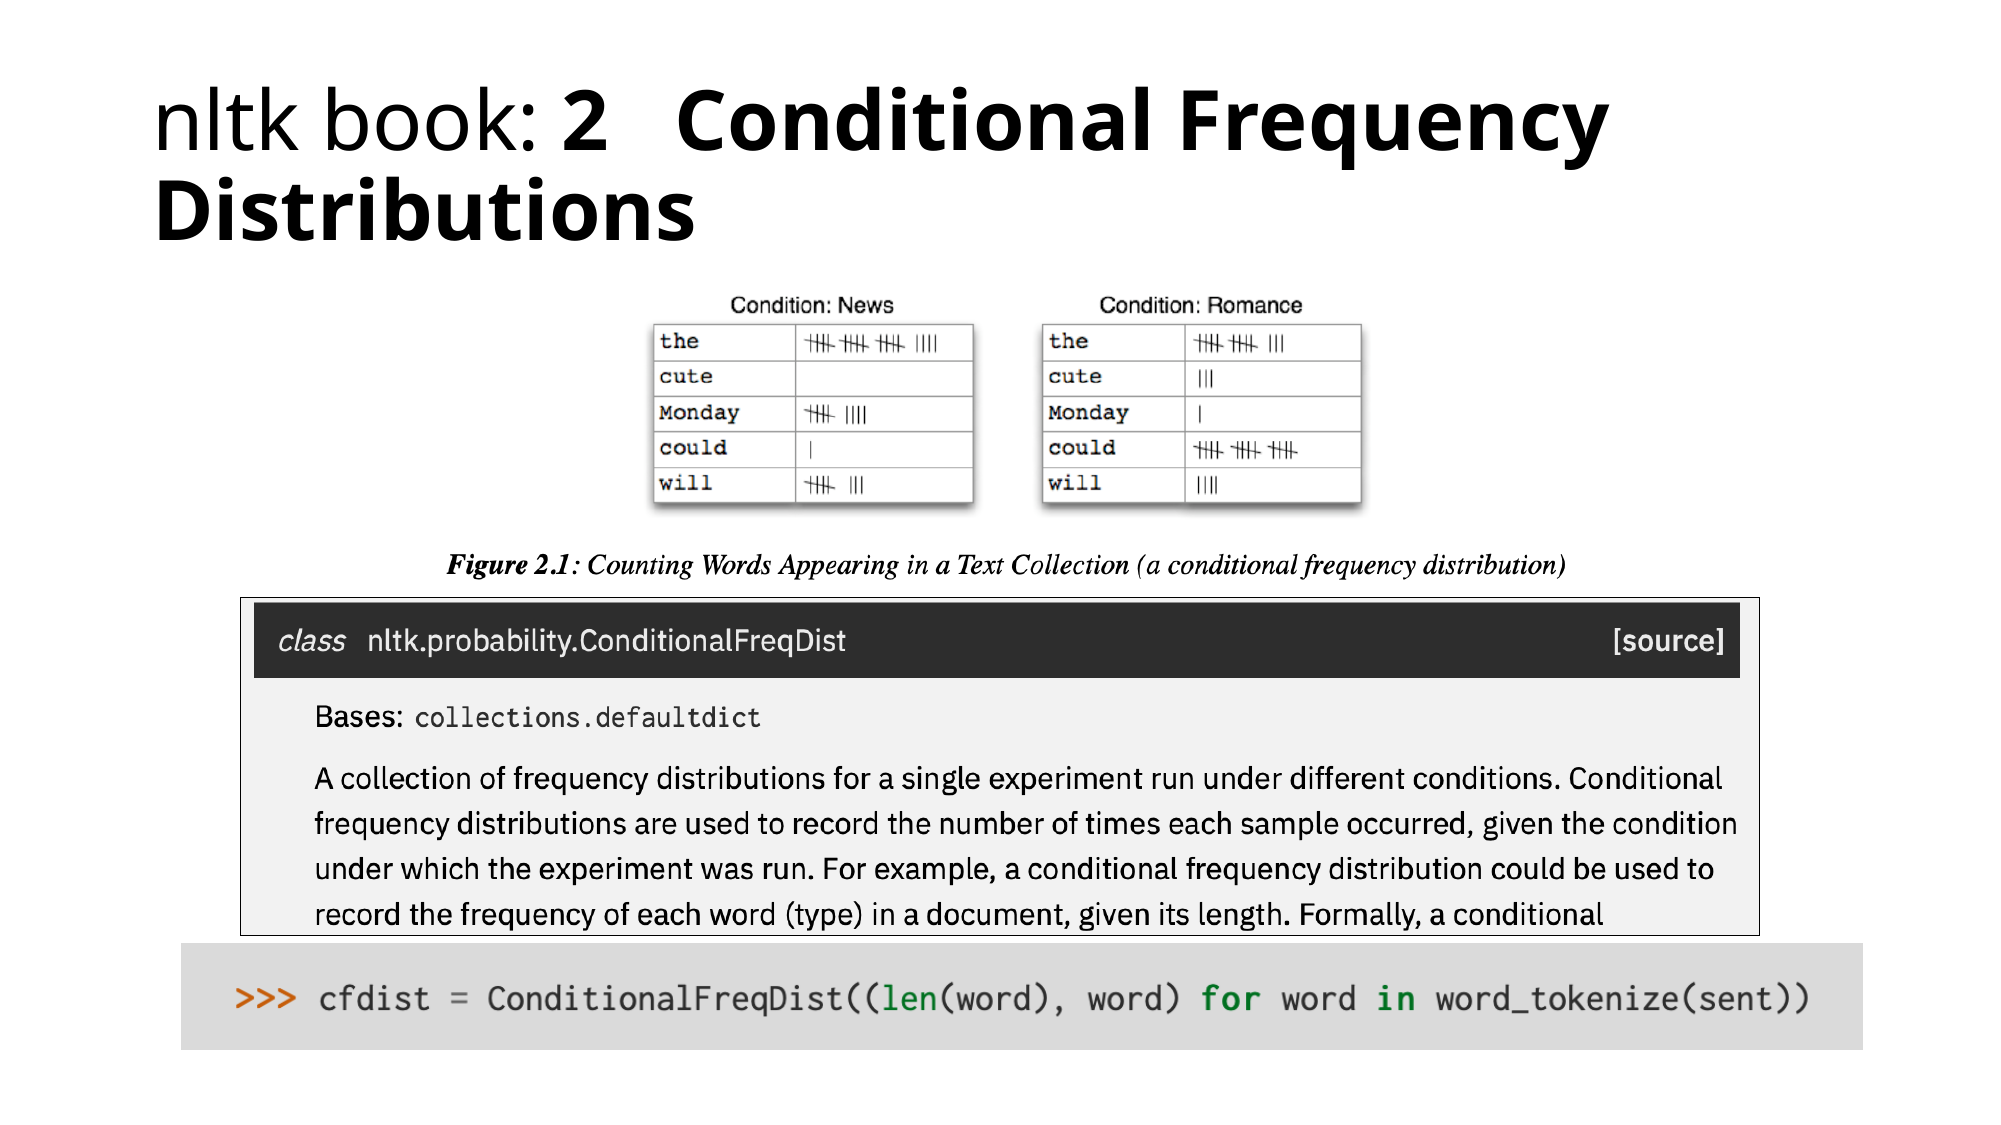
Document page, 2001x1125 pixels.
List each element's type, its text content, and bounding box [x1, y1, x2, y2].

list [424, 281, 1576, 594]
title nltk book: 2 Conditional Frequency Distributions [137, 59, 1863, 278]
picture [180, 942, 1863, 1051]
picture [239, 596, 1761, 937]
